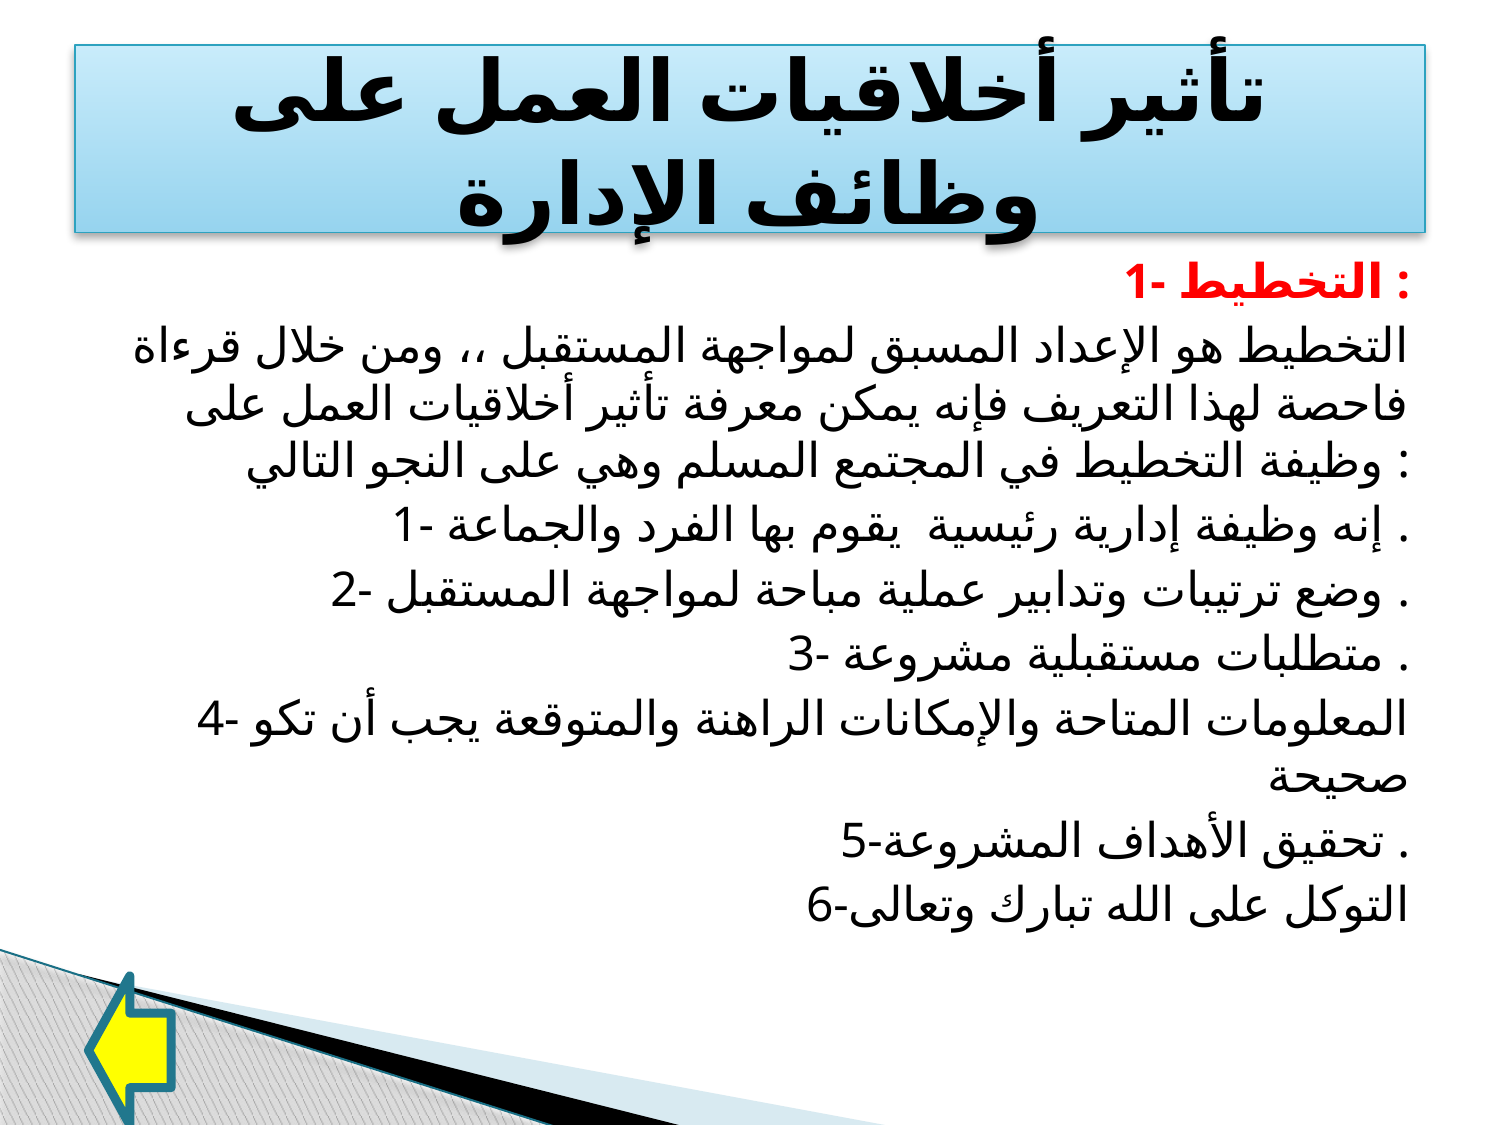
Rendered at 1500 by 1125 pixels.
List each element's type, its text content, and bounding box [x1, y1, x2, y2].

text_box [83, 971, 176, 1125]
list 1- التخطيط : التخطيط هو الإعداد المسبق لمواجهة المستقبل ،، ومن خلال قرءاة فاحصة لهذا التعريف فإنه يمكن معرفة تأثير أخلاقيات العمل على وظيفة التخطيط في المجتمع المسلم وهي على النجو التالي : 1- إنه وظيفة إدارية رئيسية يقوم بها الفرد والجماعة . 2- وضع ترتيبات وتدابير عملية مباحة لمواجهة المستقبل . 3- متطلبات مستقبلية مشروعة . 4- المعلومات المتاحة والإمكانات الراهنة والمتوقعة يجب أن تكو صحيحة 5-تحقيق الأهداف المشروعة . 6-التوكل على الله تبارك وتعالى [75, 243, 1425, 986]
title تأثير أخلاقيات العمل على وظائف الإدارة [74, 44, 1426, 233]
